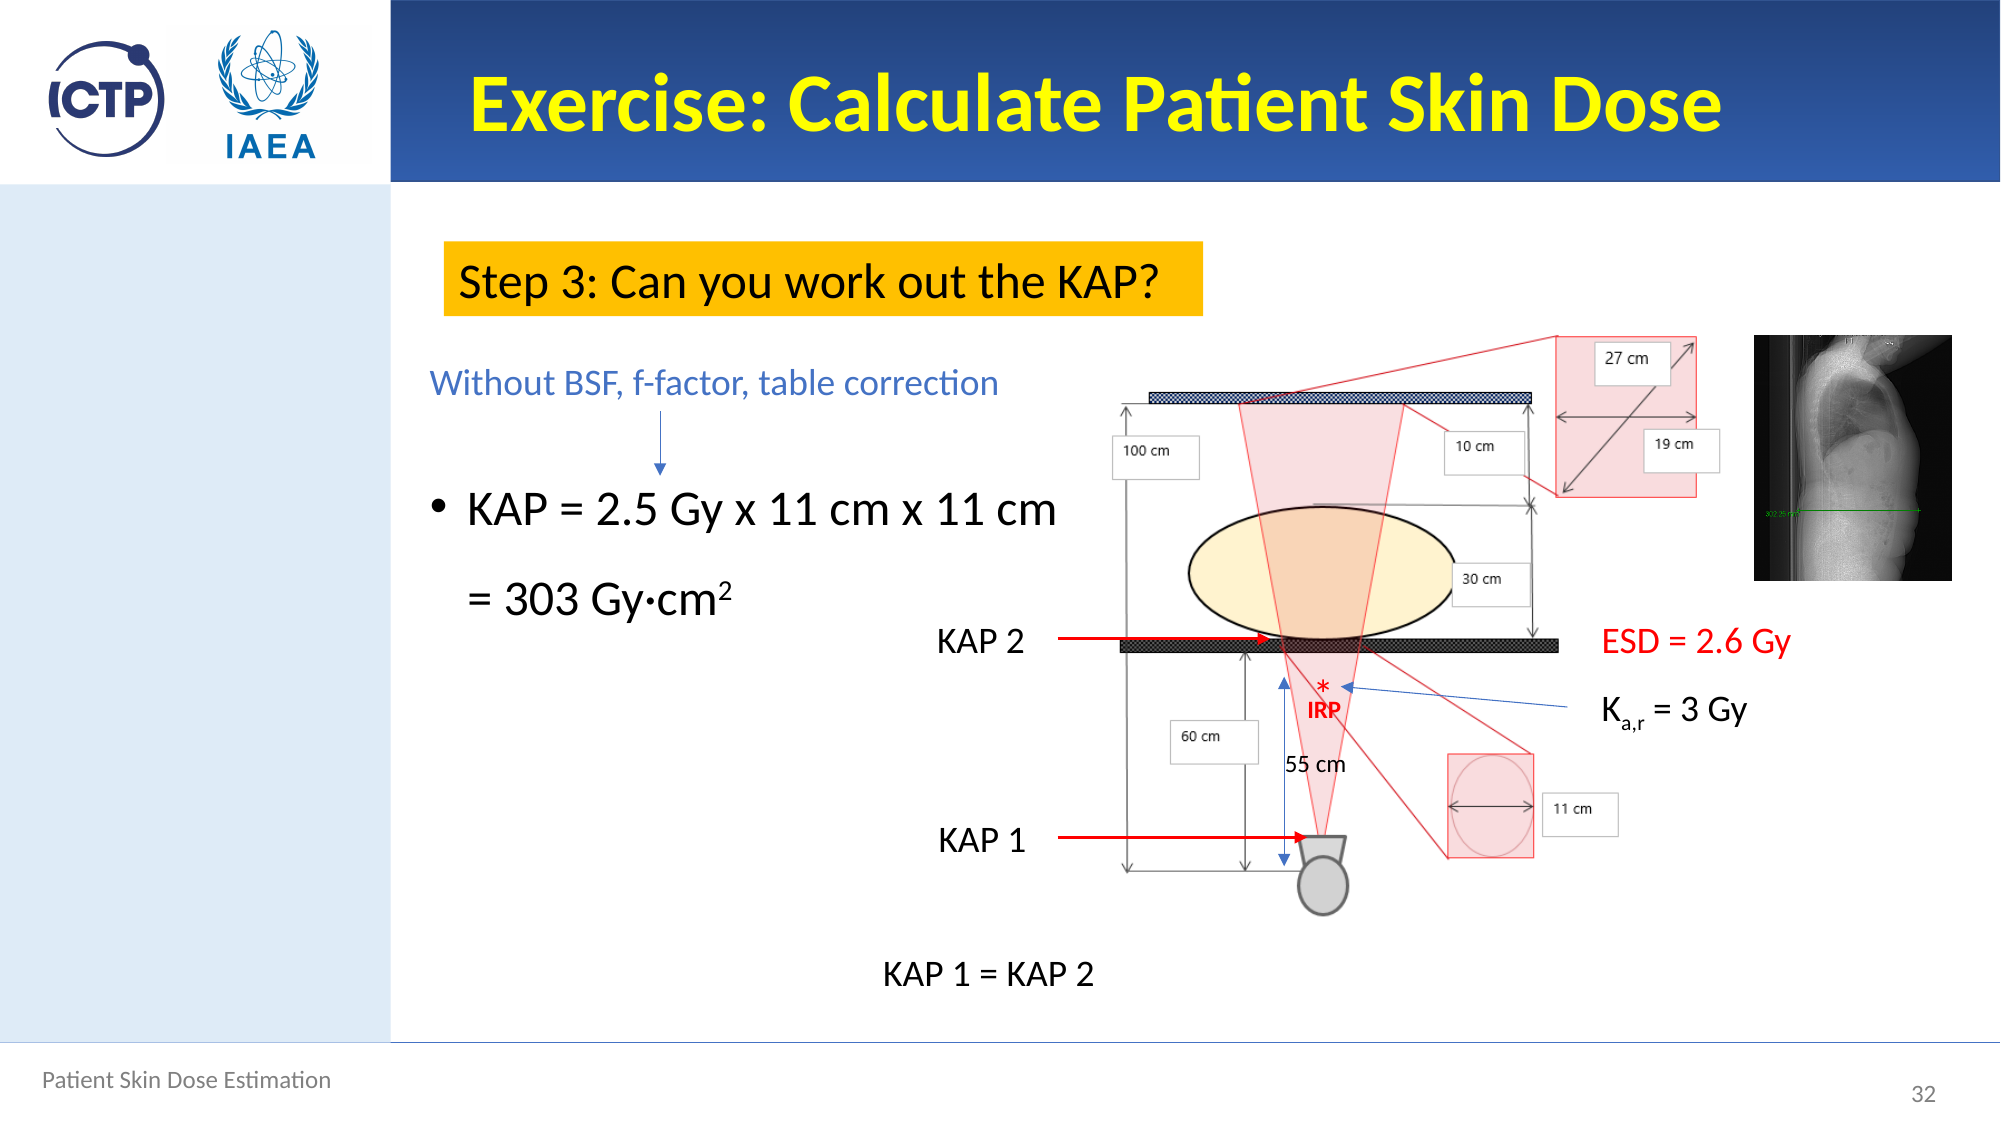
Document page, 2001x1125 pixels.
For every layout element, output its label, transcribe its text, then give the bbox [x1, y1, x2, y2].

text_box Without BSF, f-factor, table correction [414, 350, 1050, 411]
footer Patient Skin Dose Estimation [27, 1055, 703, 1116]
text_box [1340, 686, 1568, 707]
picture [1092, 315, 1727, 922]
text_box KAP 1 = KAP 2 [868, 941, 1132, 1002]
picture [48, 41, 165, 157]
text_box KAP 1 [923, 807, 1092, 867]
picture [1754, 335, 1952, 581]
slide_number 32 [1501, 1047, 1952, 1108]
text_box Step 3: Can you work out the KAP? [443, 241, 1204, 317]
text_box ESD = 2.6 Gy [1727, 608, 1810, 669]
text_box Ka,r = 3 Gy [1727, 676, 1799, 743]
title Exercise: Calculate Patient Skin Dose [454, 46, 1952, 164]
text_box KAP 2 [922, 608, 1092, 668]
list KAP = 2.5 Gy x 11 cm x 11 cm = 303 Gy·cm2 [414, 438, 1074, 892]
picture [166, 25, 372, 164]
